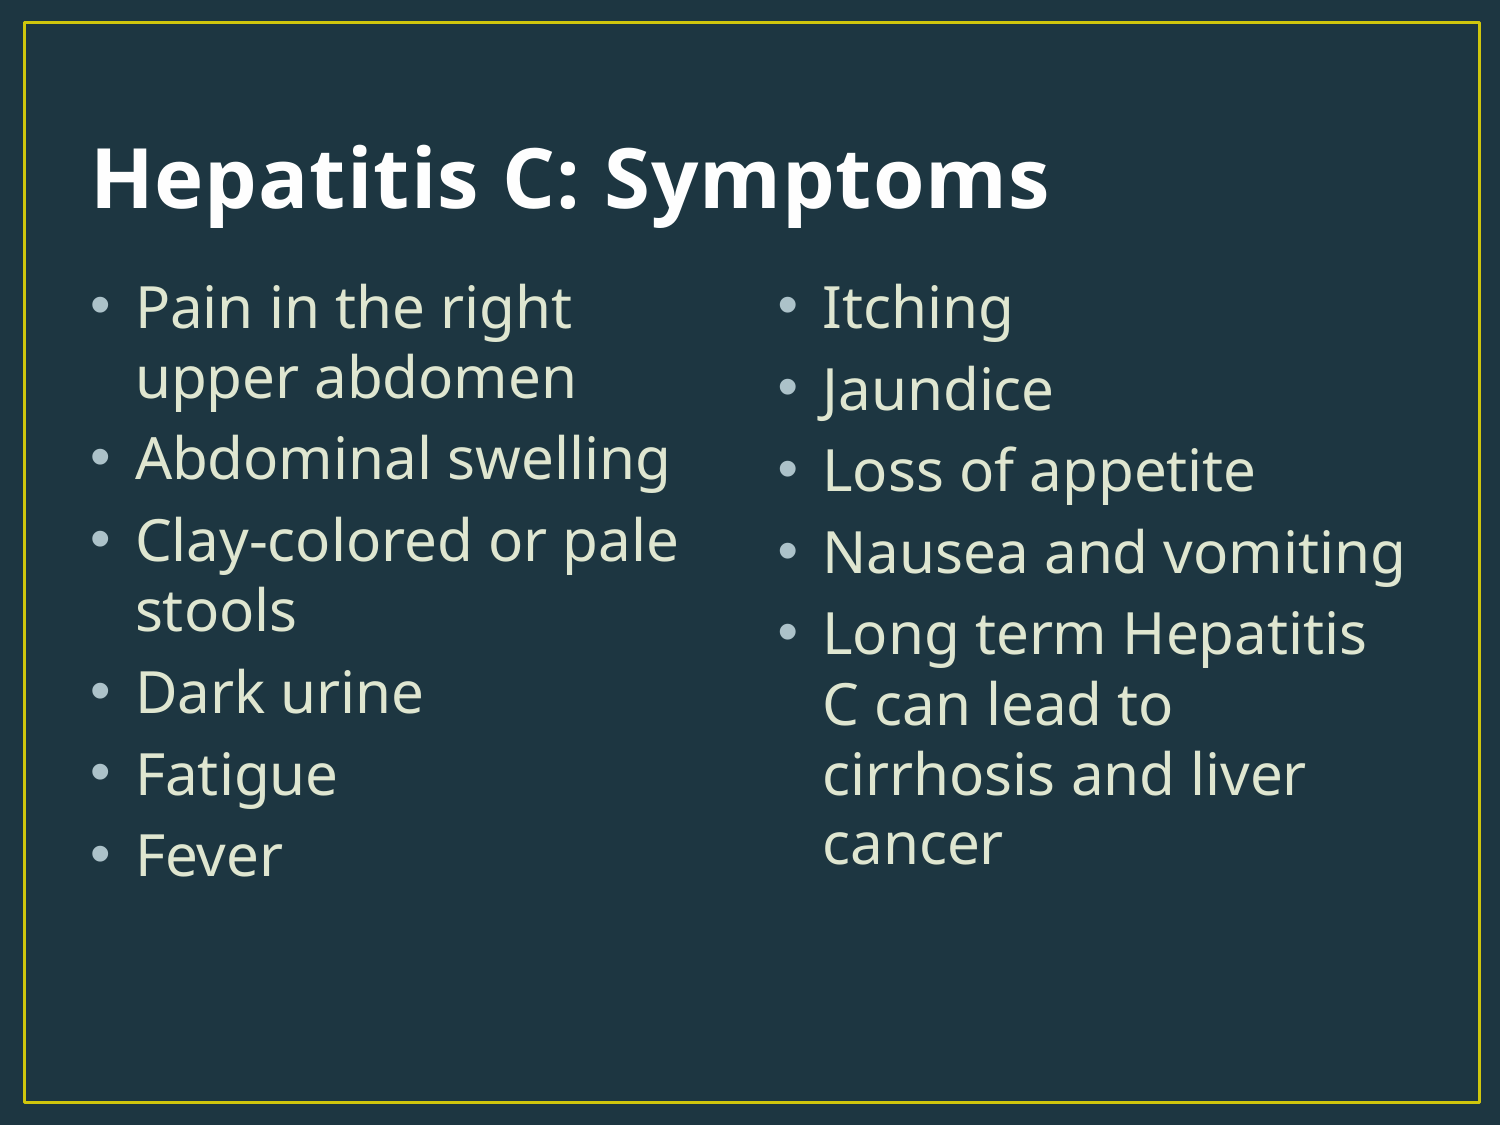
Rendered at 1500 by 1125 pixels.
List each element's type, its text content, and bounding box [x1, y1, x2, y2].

title Hepatitis C: Symptoms [75, 45, 1425, 233]
list Itching Jaundice Loss of appetite Nausea and vomiting Long term Hepatitis C can lead to cirrhosis and liver cancer [762, 262, 1425, 1005]
list Pain in the right upper abdomen Abdominal swelling Clay-colored or pale stools Dark urine Fatigue Fever [75, 262, 738, 1005]
